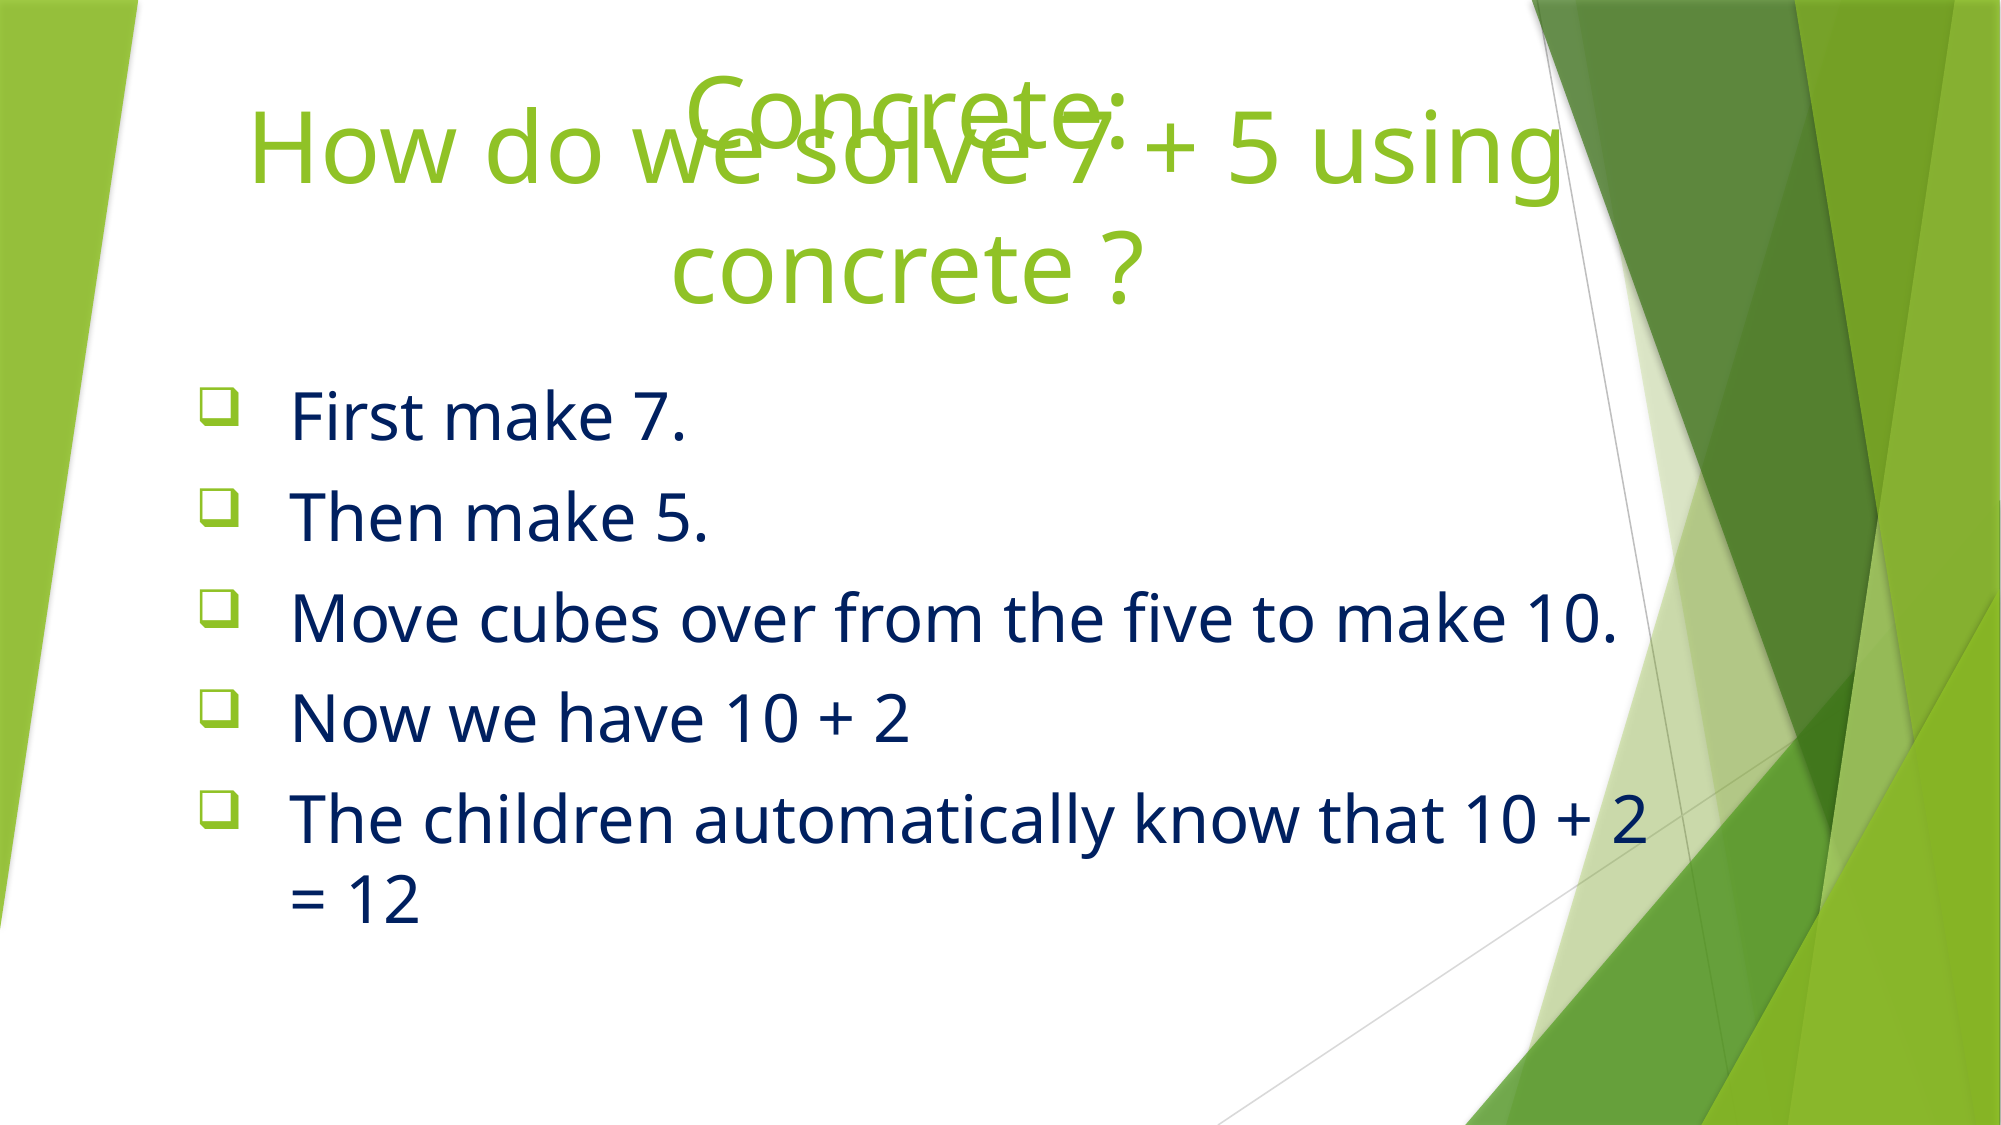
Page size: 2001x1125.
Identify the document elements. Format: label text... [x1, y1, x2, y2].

subtitle First make 7. Then make 5. Move cubes over from the five to make 10. Now we have 10 + 2 The children automatically know that 10 + 2 = 12 [180, 366, 1718, 875]
text_box Concrete: [140, 0, 1675, 177]
title How do we solve 7 + 5 using concrete ? [140, 177, 1675, 332]
